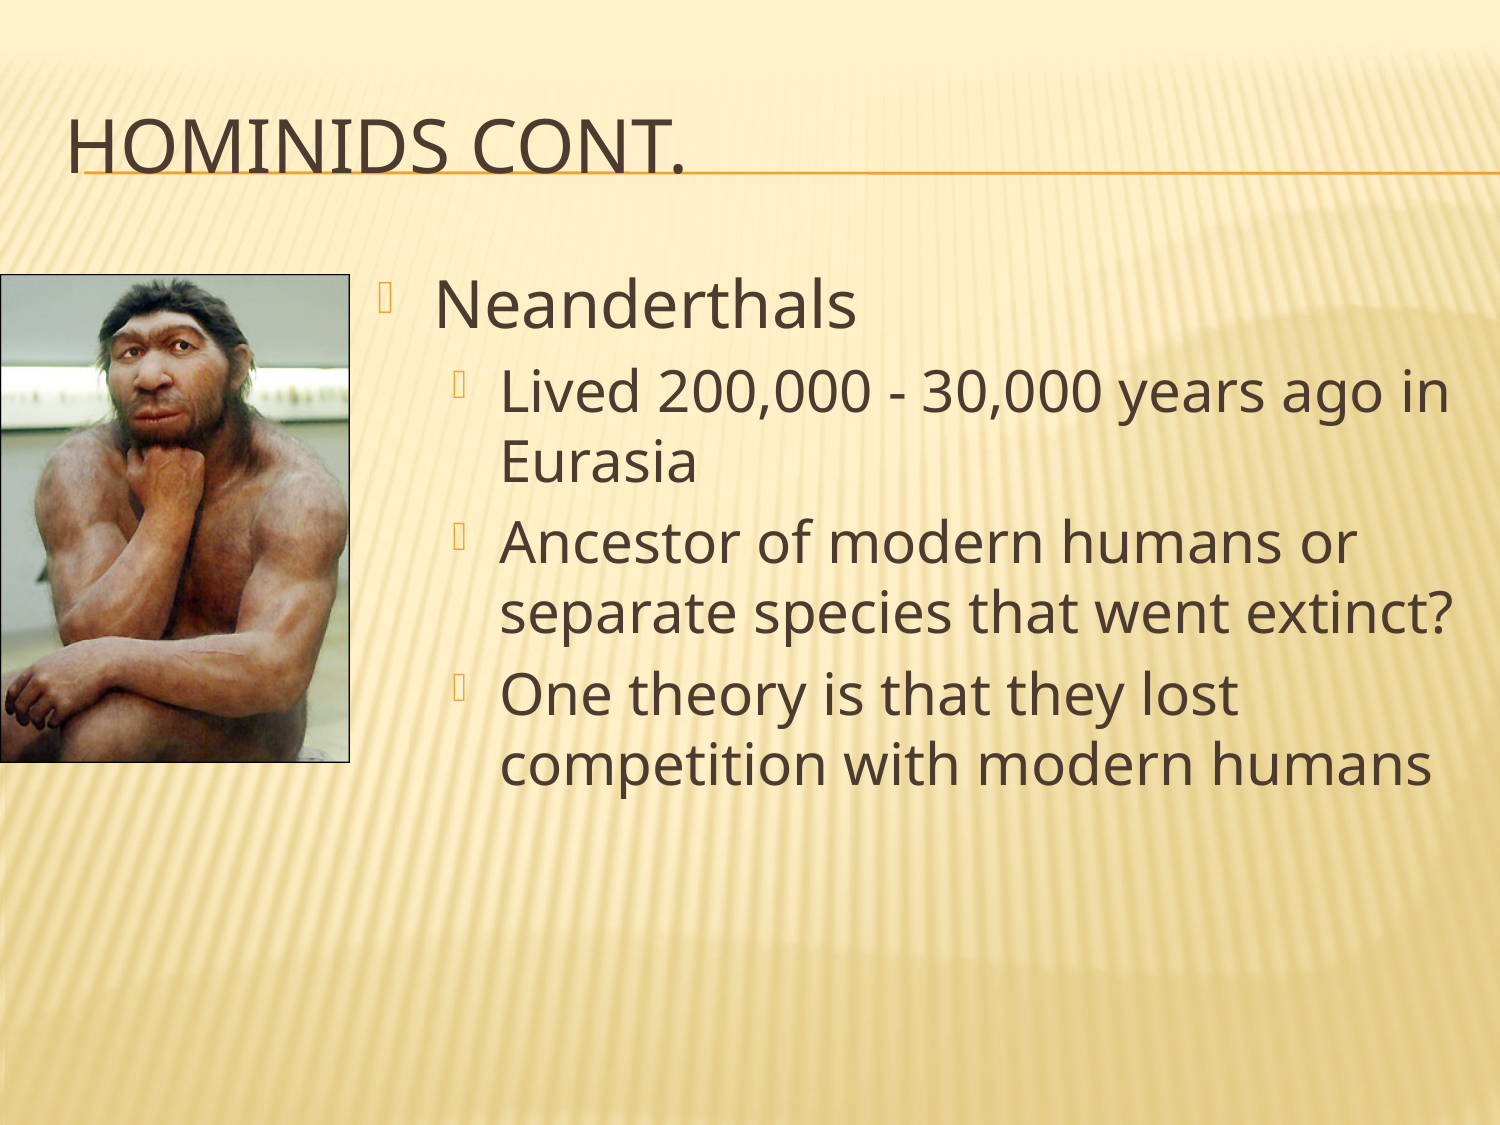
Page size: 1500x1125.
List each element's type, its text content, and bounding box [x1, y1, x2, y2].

picture [0, 274, 351, 763]
list Neanderthals Lived 200,000 - 30,000 years ago in Eurasia Ancestor of modern humans or separate species that went extinct? One theory is that they lost competition with modern humans [362, 254, 1475, 998]
title Hominids cont. [50, 75, 1475, 213]
